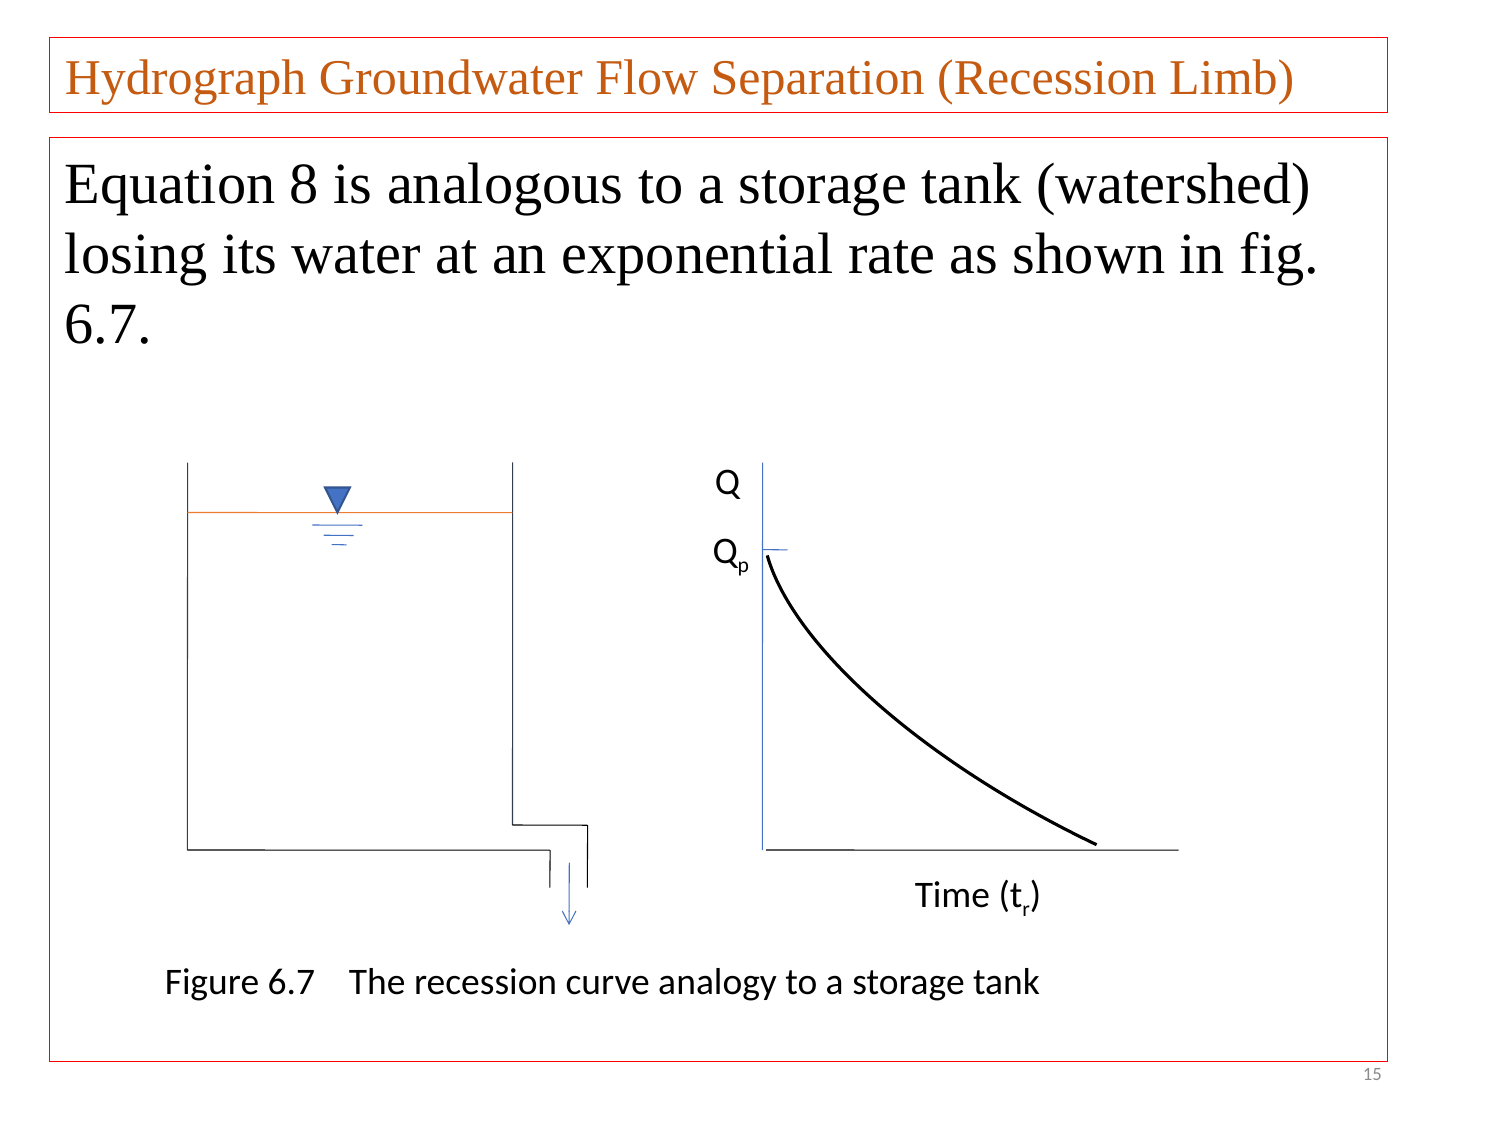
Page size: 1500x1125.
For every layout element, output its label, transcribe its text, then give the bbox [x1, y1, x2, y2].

text_box Qp [697, 518, 823, 585]
text_box [323, 486, 352, 512]
text_box Q [699, 449, 825, 510]
text_box Equation 8 is analogous to a storage tank (watershed) losing its water at an exponential rate as shown in fig. 6.7. [49, 137, 1388, 1062]
text_box Time (tr) [899, 862, 1138, 929]
slide_number 15 [1059, 1042, 1397, 1103]
text_box [777, 573, 1174, 847]
text_box Figure 6.7 The recession curve analogy to a storage tank [149, 949, 1263, 1010]
text_box Hydrograph Groundwater Flow Separation (Recession Limb) [49, 37, 1388, 113]
